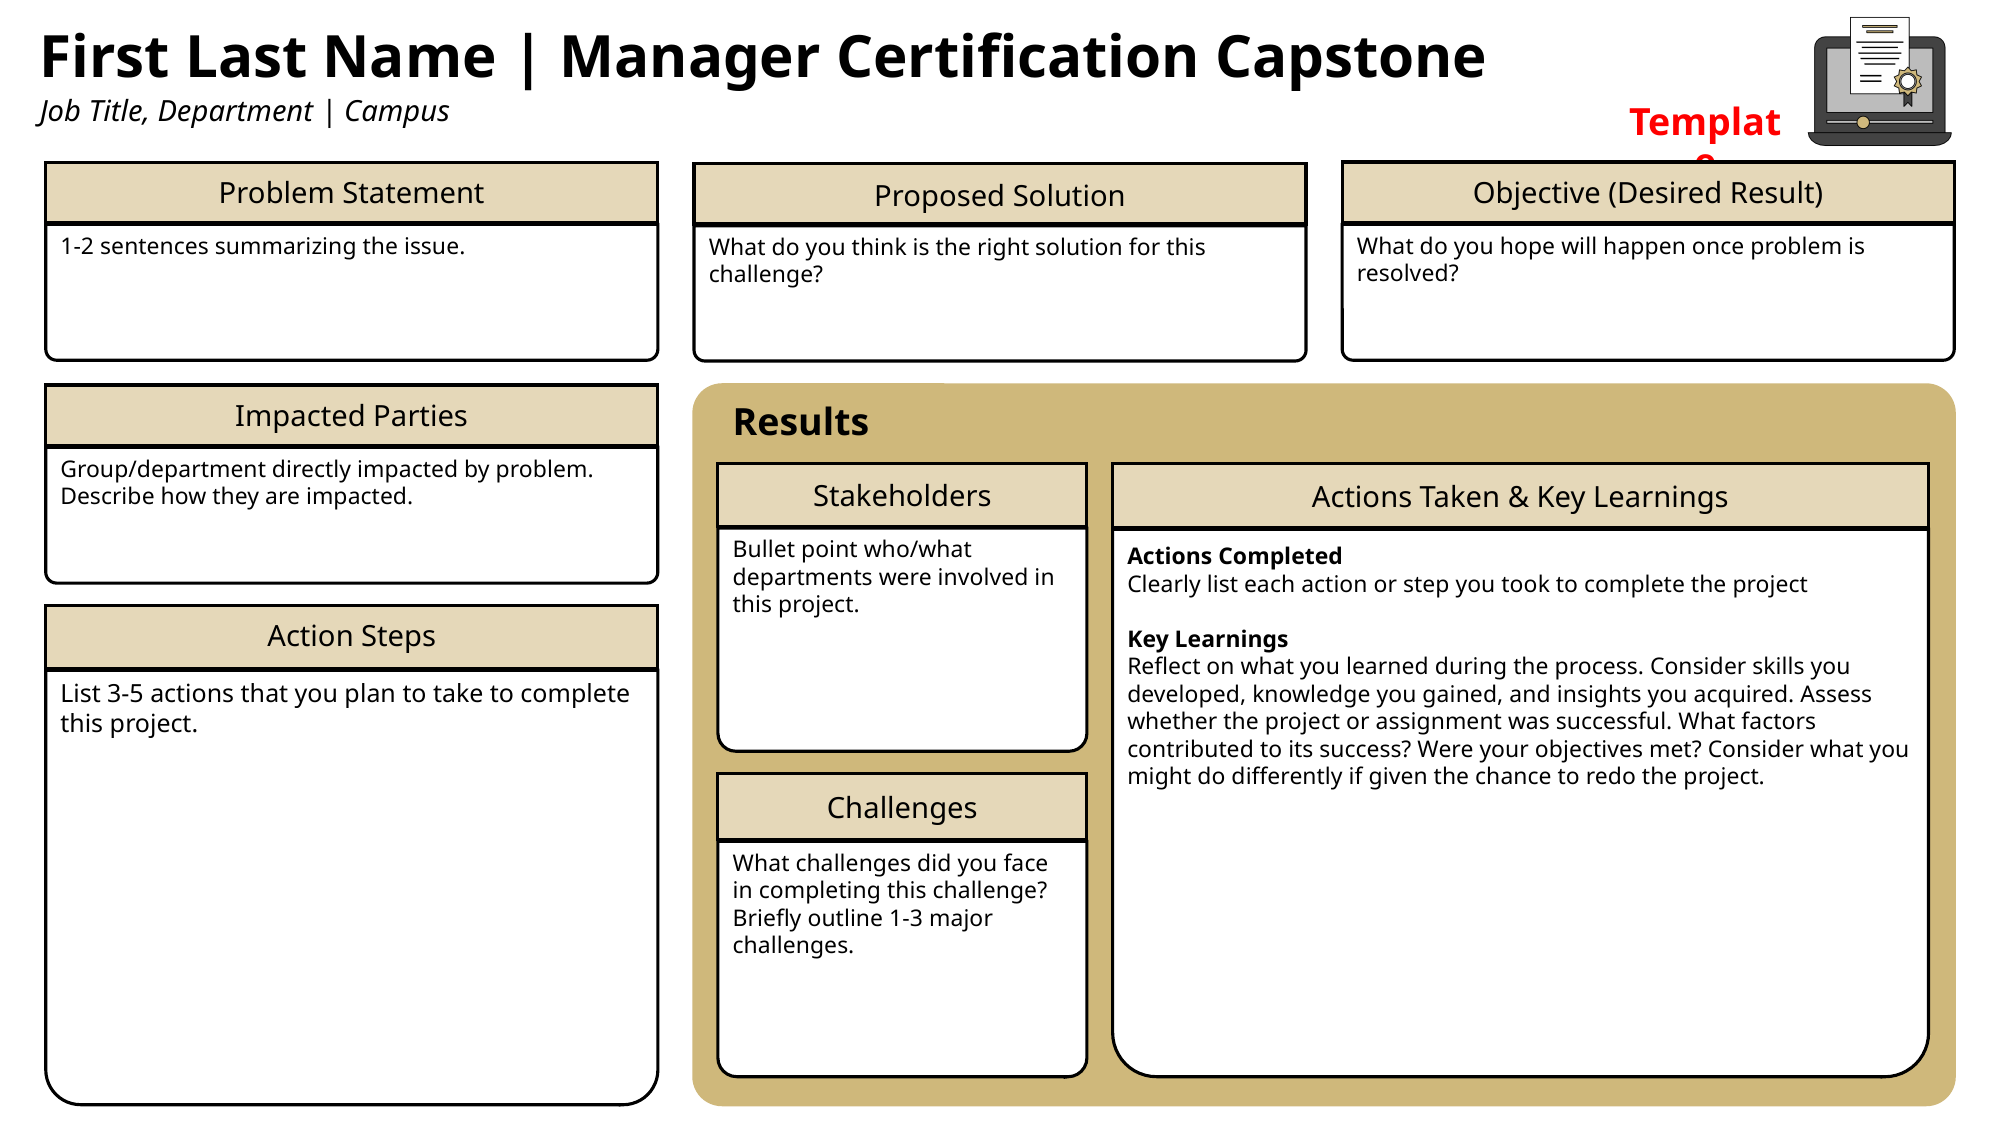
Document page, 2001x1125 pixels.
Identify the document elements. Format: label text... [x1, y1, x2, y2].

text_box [1112, 462, 1929, 1078]
text_box First Last Name | Manager Certification Capstone [24, 20, 1750, 107]
text_box Template [1607, 95, 1802, 150]
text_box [45, 604, 659, 1106]
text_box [717, 462, 1088, 752]
text_box Job Title, Department | Campus [24, 84, 758, 135]
text_box Results [717, 390, 1895, 450]
picture [1802, 4, 1955, 157]
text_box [693, 162, 1307, 362]
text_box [45, 384, 659, 584]
text_box [692, 383, 1956, 1107]
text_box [45, 161, 659, 361]
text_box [1341, 161, 1955, 361]
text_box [717, 772, 1088, 1078]
